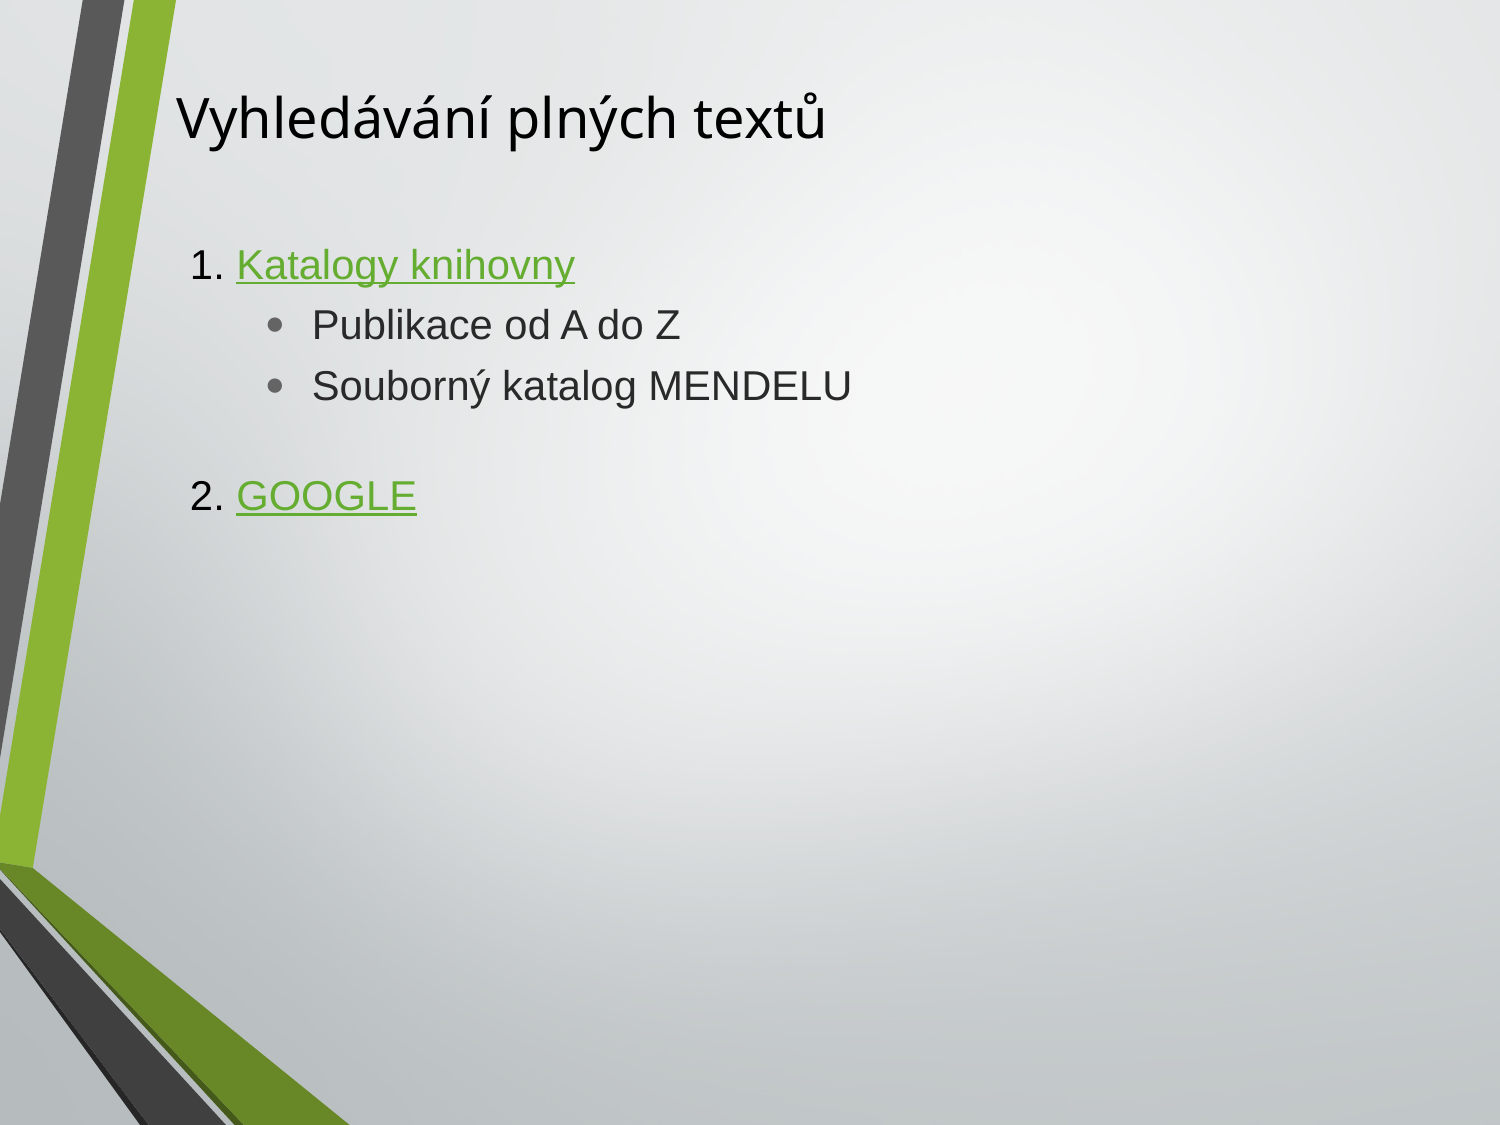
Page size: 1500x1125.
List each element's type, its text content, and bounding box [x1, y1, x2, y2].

title Vyhledávání plných textů [161, 75, 1425, 158]
list 1. Katalogy knihovny Publikace od A do Z Souborný katalog MENDELU 2. GOOGLE [174, 230, 1439, 1022]
